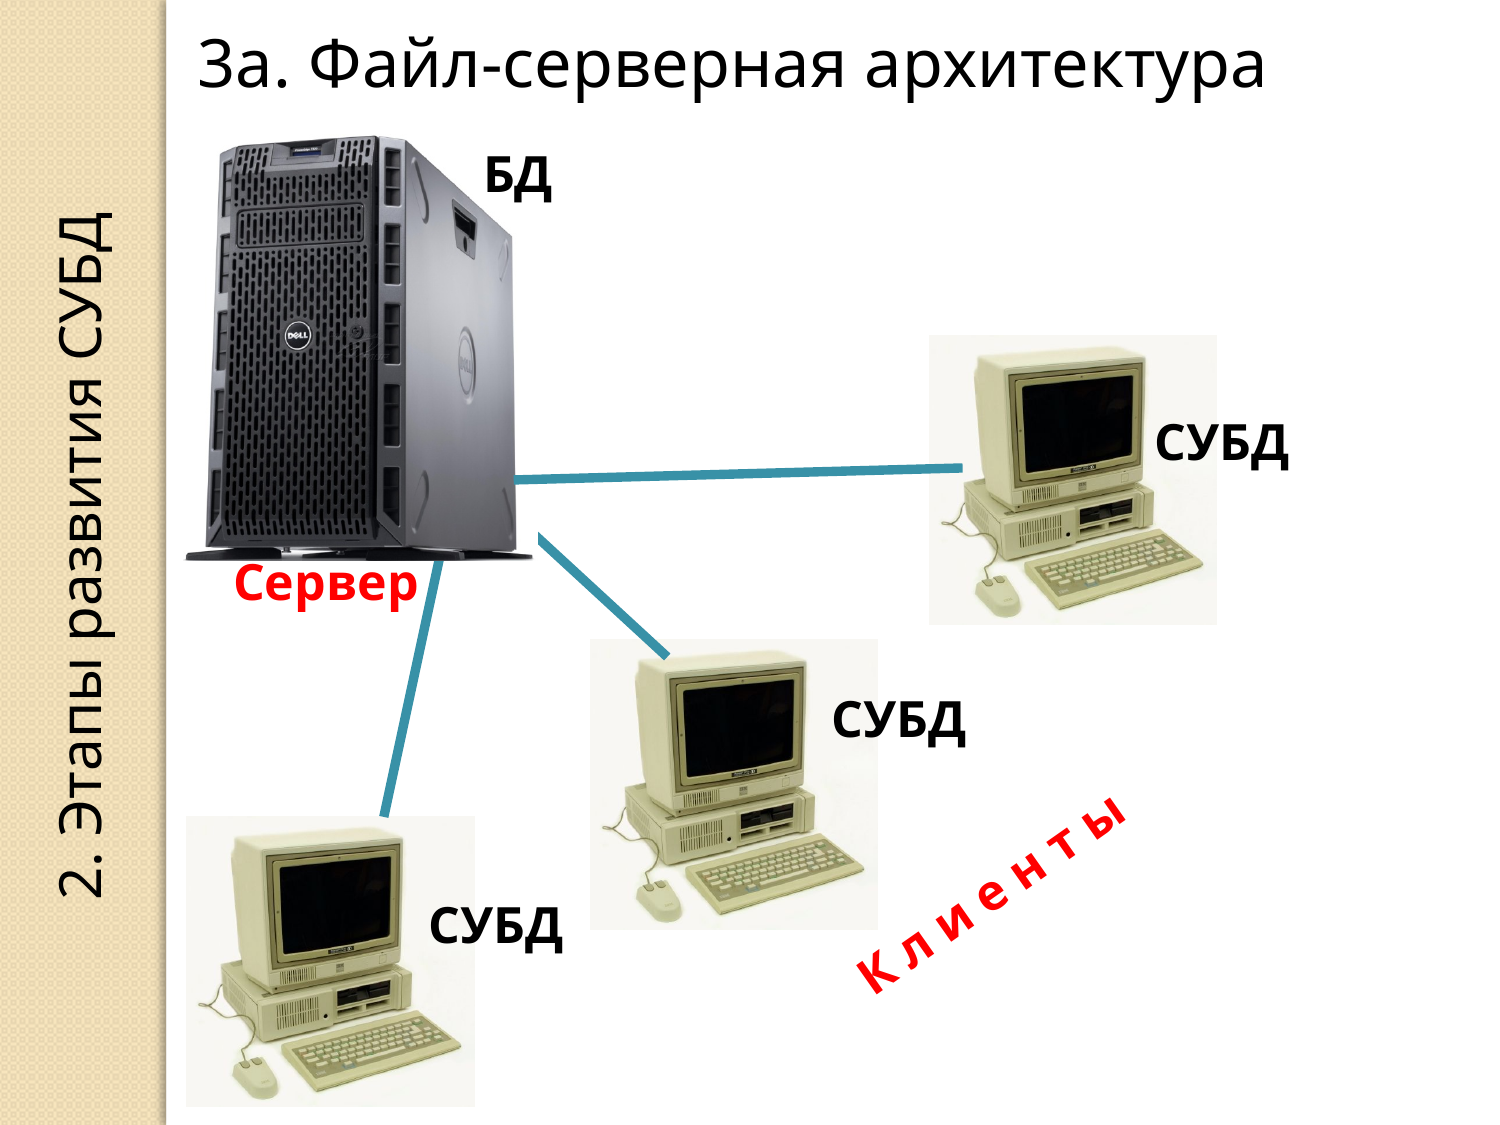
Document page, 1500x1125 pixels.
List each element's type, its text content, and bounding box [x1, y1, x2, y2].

picture [186, 816, 475, 1107]
picture [589, 639, 879, 930]
text_box 3а. Файл-серверная архитектура [182, 13, 1471, 108]
picture [928, 334, 1218, 625]
text_box СУБД [481, 885, 639, 961]
text_box Сервер [218, 573, 376, 618]
text_box 2. Этапы развития СУБД [35, 42, 121, 1059]
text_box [513, 467, 963, 481]
text_box БД [541, 134, 693, 210]
text_box К л и е н т ы [828, 713, 1221, 1020]
picture [182, 134, 538, 561]
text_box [525, 526, 668, 658]
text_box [383, 573, 444, 818]
text_box СУБД [886, 679, 1042, 755]
text_box СУБД [1224, 403, 1365, 478]
